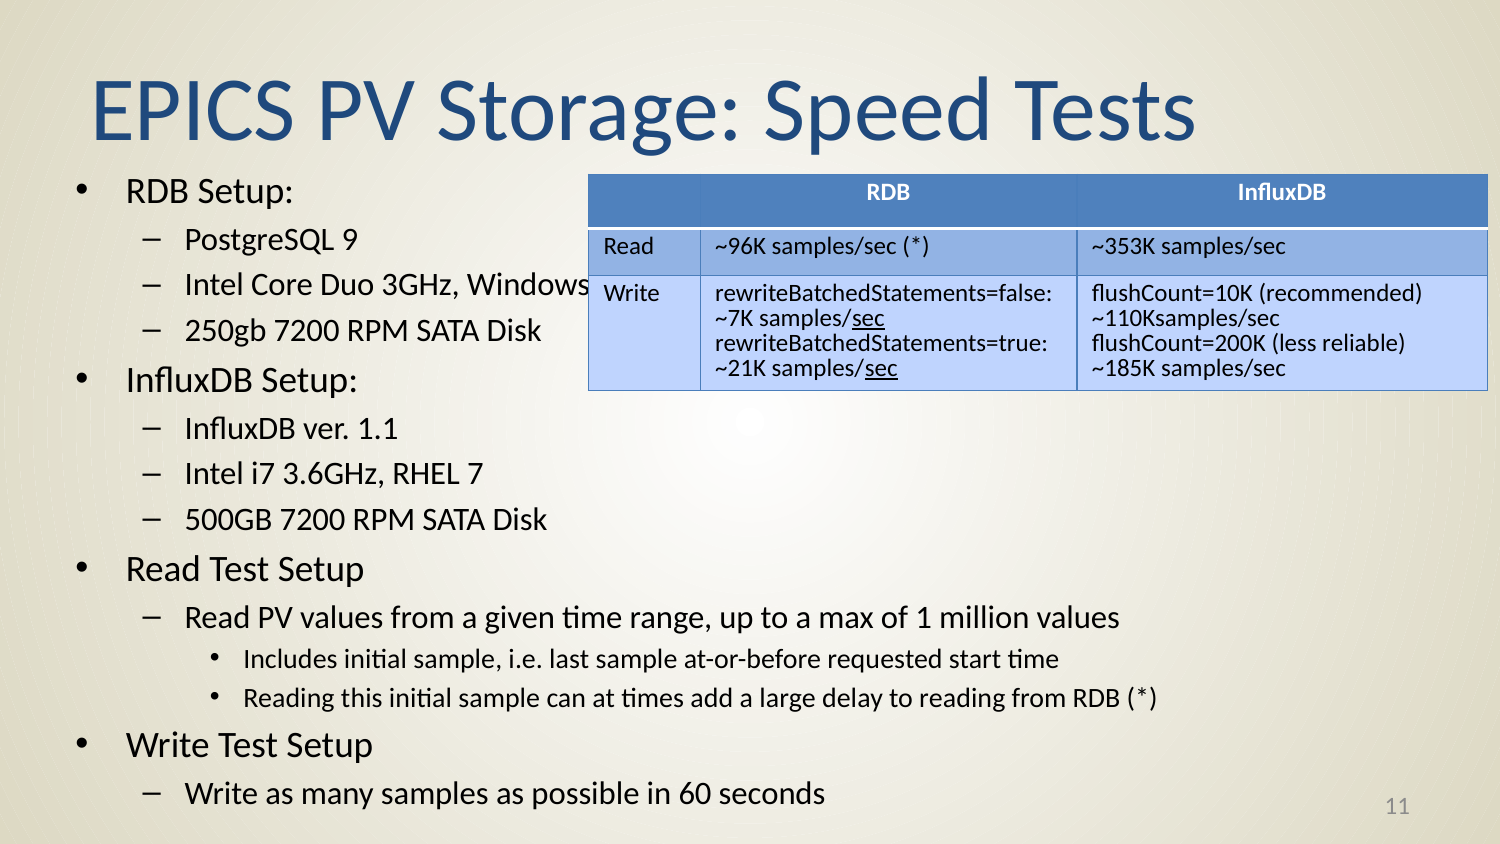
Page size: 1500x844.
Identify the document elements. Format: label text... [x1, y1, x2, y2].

list RDB Setup: PostgreSQL 9 Intel Core Duo 3GHz, Windows 7 250gb 7200 RPM SATA Disk InfluxDB Setup: InfluxDB ver. 1.1 Intel i7 3.6GHz, RHEL 7 500GB 7200 RPM SATA Disk Read Test Setup Read PV values from a given time range, up to a max of 1 million values Includes initial sample, i.e. last sample at-or-before requested start time Reading this initial sample can at times add a large delay to reading from RDB (*) Write Test Setup Write as many samples as possible in 60 seconds [60, 158, 1443, 829]
table_cell Read [589, 230, 700, 275]
table_header InfluxDB [1078, 175, 1487, 227]
table_cell flushCount=10K (recommended) ~110Ksamples/sec flushCount=200K (less reliable) ~185K samples/sec [1078, 276, 1487, 390]
table_cell rewriteBatchedStatements=false: ~7K samples/sec rewriteBatchedStatements=true: ~21K samples/sec [701, 276, 1076, 390]
table_header [589, 175, 700, 227]
title EPICS PV Storage: Speed Tests [75, 33, 1264, 158]
table_cell ~353K samples/sec [1078, 230, 1487, 275]
table_cell Write [589, 276, 700, 390]
table_cell ~96K samples/sec (*) [701, 230, 1076, 275]
slide_number 10 [1074, 782, 1425, 827]
table_header RDB [701, 175, 1076, 227]
